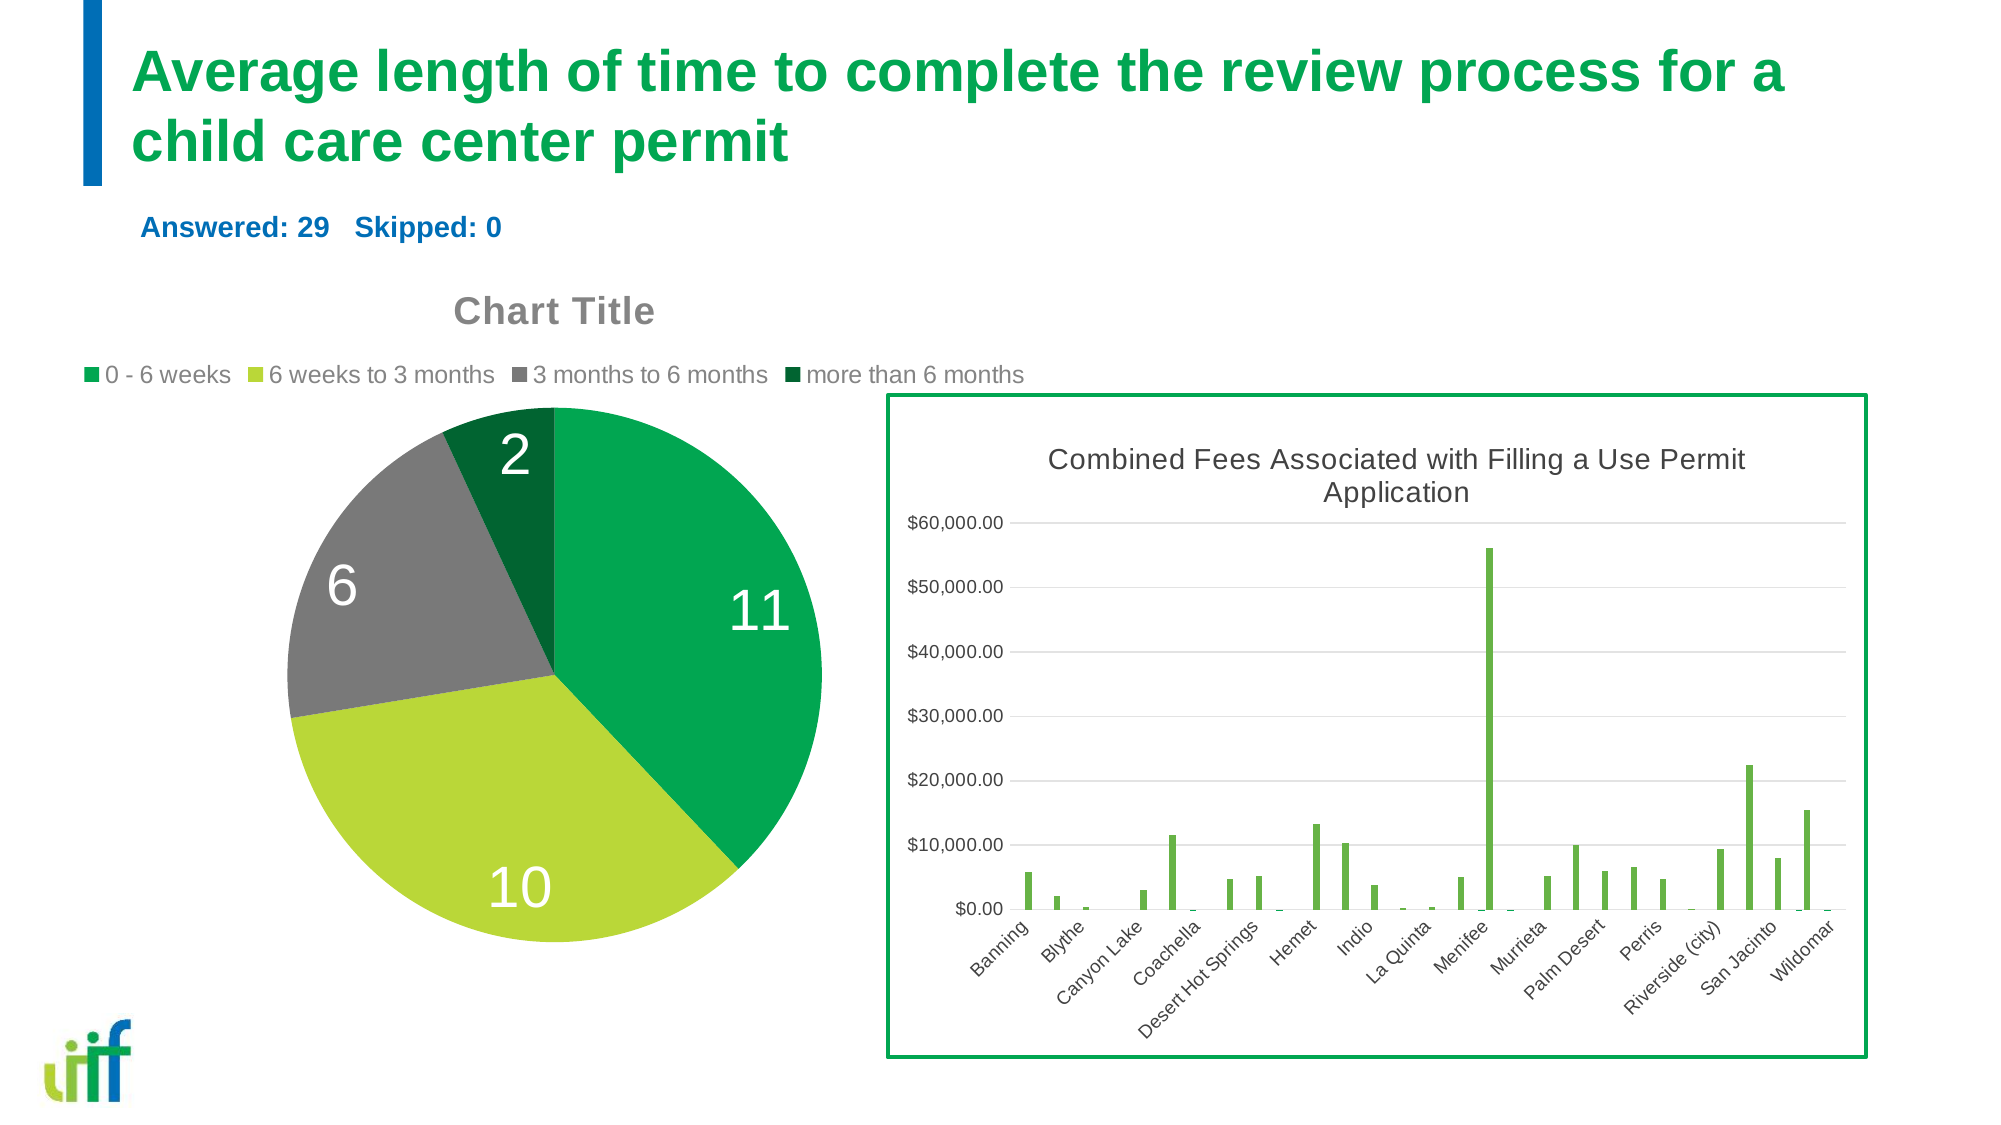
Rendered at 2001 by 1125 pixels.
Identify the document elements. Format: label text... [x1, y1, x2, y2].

title Average length of time to complete the review process for a child care center permit [116, 83, 1917, 181]
picture [37, 1013, 138, 1108]
chart [0, 254, 1869, 1060]
list Answered: 29 Skipped: 0 [116, 186, 1917, 265]
